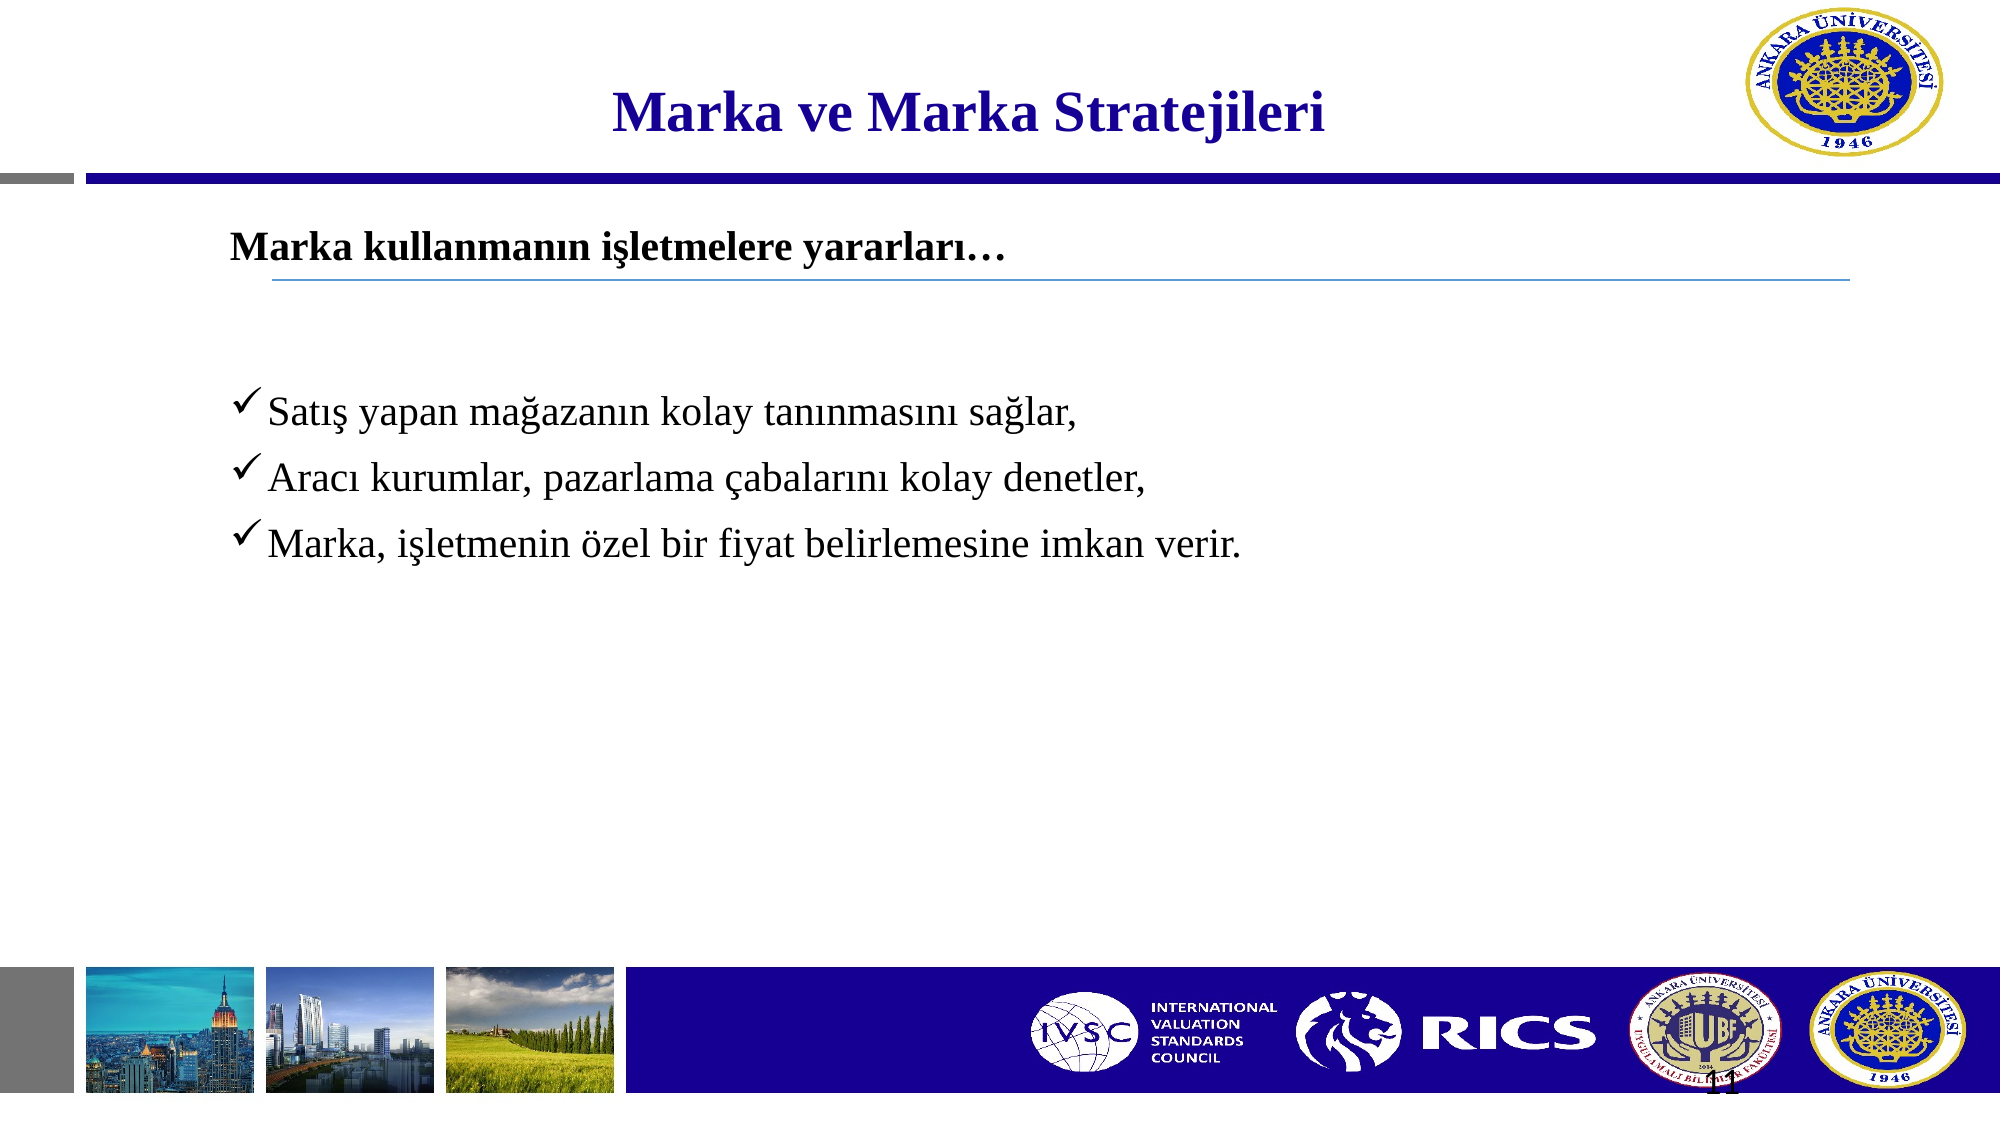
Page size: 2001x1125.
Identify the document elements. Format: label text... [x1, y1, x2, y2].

slide_number 11 [1687, 1050, 1863, 1096]
title Marka ve Marka Stratejileri [215, 73, 1723, 172]
list Marka kullanmanın işletmelere yararları… Satış yapan mağazanın kolay tanınmasını sağlar, Aracı kurumlar, pazarlama çabalarını kolay denetler, Marka, işletmenin özel bir fiyat belirlemesine imkan verir. [215, 211, 1828, 647]
picture [0, 0, 2000, 1125]
